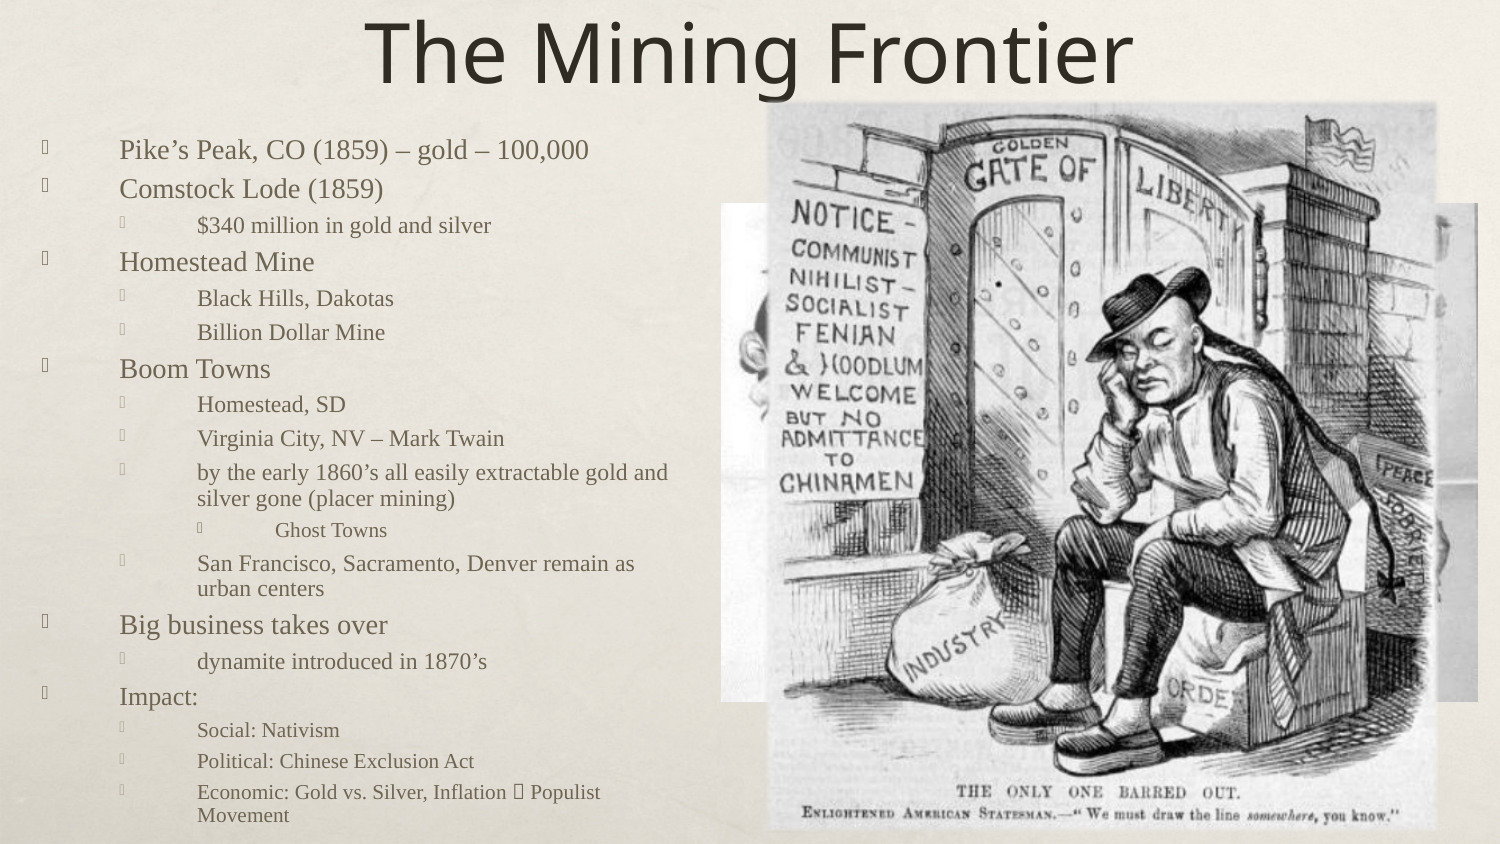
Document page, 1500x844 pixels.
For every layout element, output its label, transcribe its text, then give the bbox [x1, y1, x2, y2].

title The Mining Frontier [81, 0, 1419, 108]
picture [670, 98, 1500, 834]
list Pike’s Peak, CO (1859) – gold – 100,000 Comstock Lode (1859) $340 million in gold and silver Homestead Mine Black Hills, Dakotas Billion Dollar Mine Boom Towns Homestead, SD Virginia City, NV – Mark Twain by the early 1860’s all easily extractable gold and silver gone (placer mining) Ghost Towns San Francisco, Sacramento, Denver remain as urban centers Big business takes over dynamite introduced in 1870’s Impact: Social: Nativism Political: Chinese Exclusion Act Economic: Gold vs. Silver, Inflation  Populist Movement [26, 128, 692, 844]
